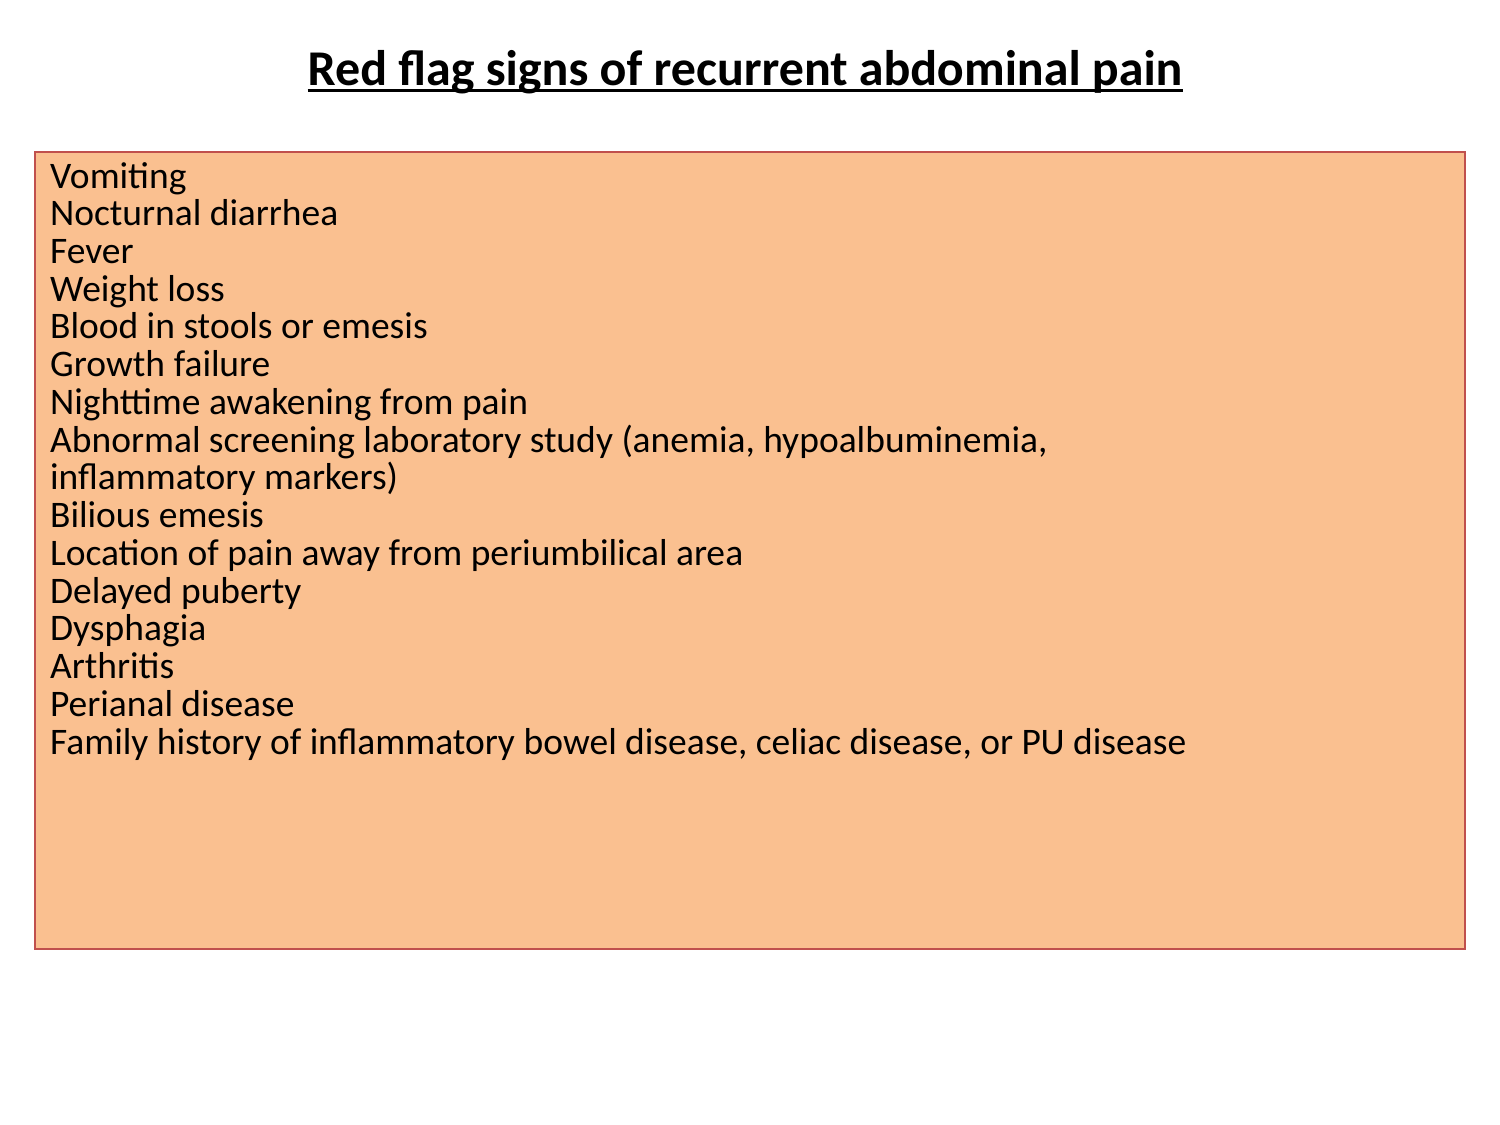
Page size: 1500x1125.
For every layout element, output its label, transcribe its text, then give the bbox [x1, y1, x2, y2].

title Red flag signs of recurrent abdominal pain [70, 0, 1421, 131]
table_header Vomiting Nocturnal diarrhea Fever Weight loss Blood in stools or emesis Growth failure Nighttime awakening from pain Abnormal screening laboratory study (anemia, hypoalbuminemia, inflammatory markers) Bilious emesis Location of pain away from periumbilical area Delayed puberty Dysphagia Arthritis Perianal disease Family history of inflammatory bowel disease, celiac disease, or PU disease [36, 153, 1464, 948]
